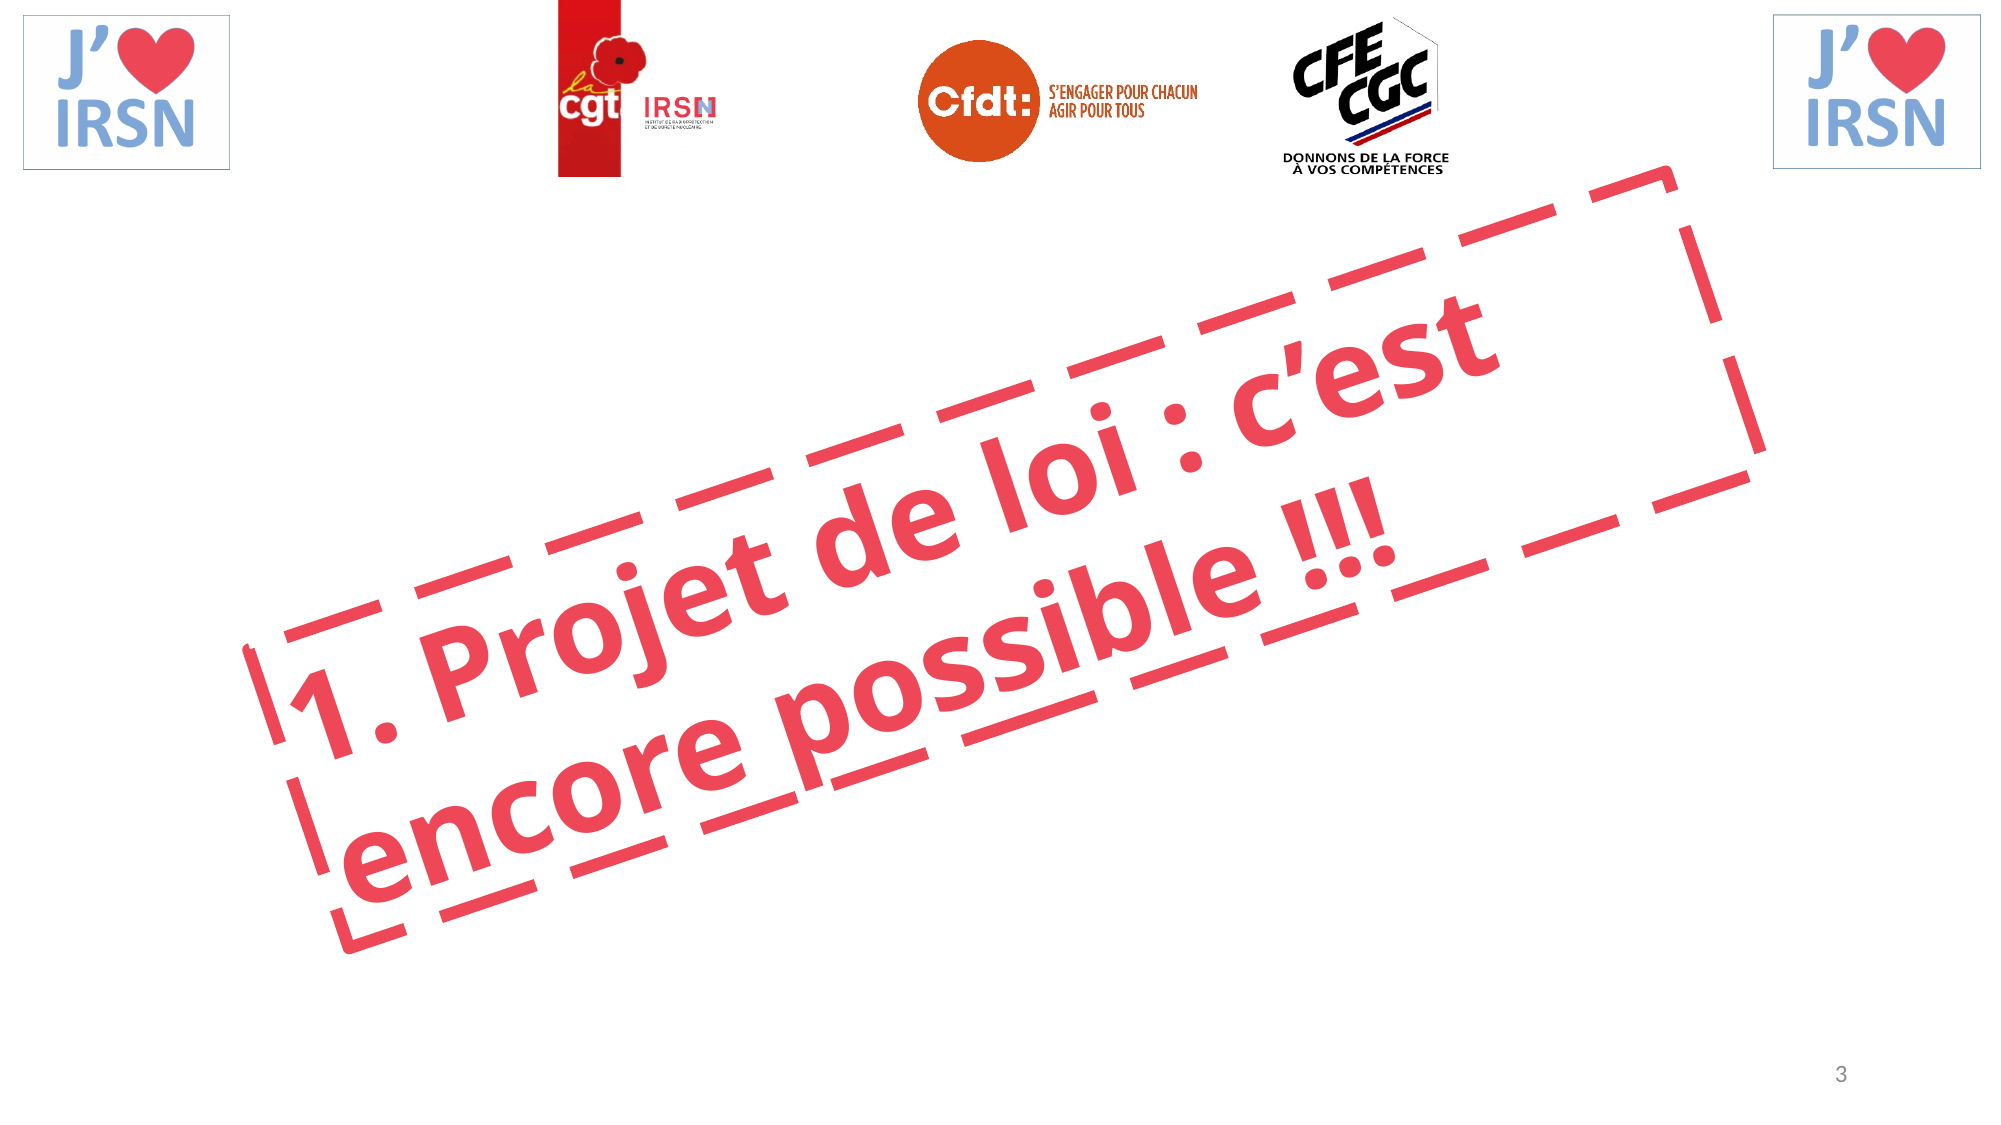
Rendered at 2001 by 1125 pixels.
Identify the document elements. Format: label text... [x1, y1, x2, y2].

text_box 1. Projet de loi : c’est encore possible !!! [248, 171, 1767, 949]
picture [1282, 17, 1453, 182]
slide_number 3 [1412, 1042, 1863, 1103]
picture [10, 6, 239, 175]
picture [918, 40, 1197, 162]
picture [1761, 5, 1990, 174]
picture [558, 0, 735, 177]
